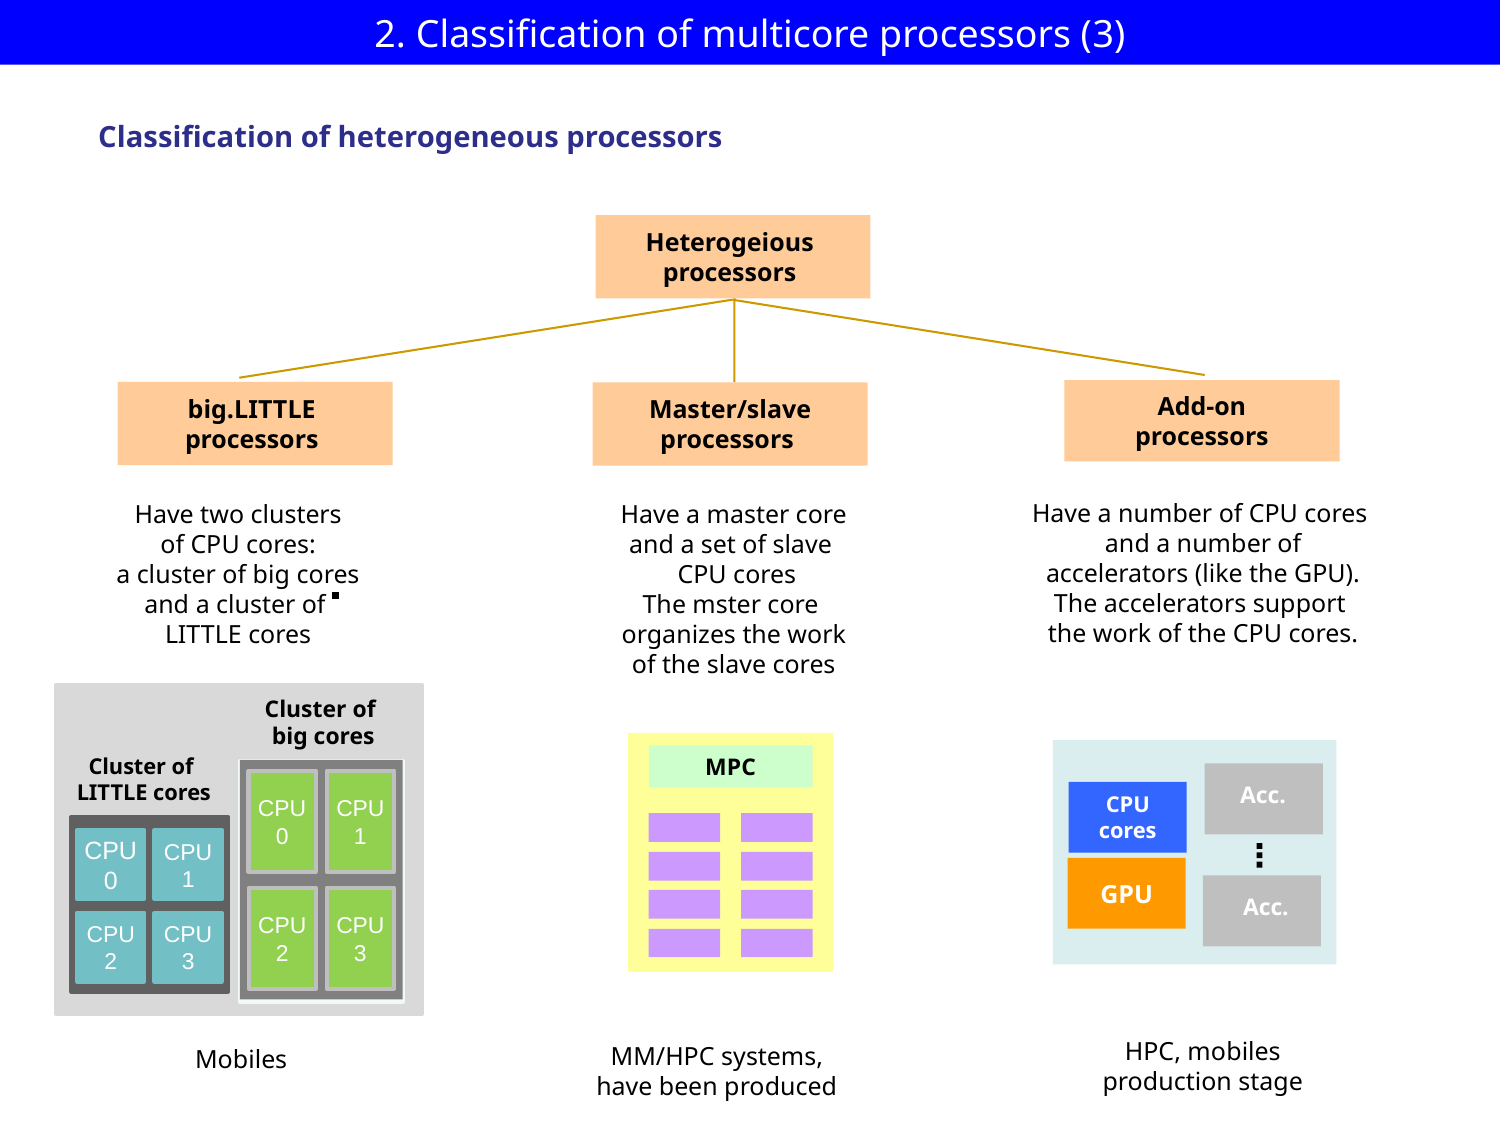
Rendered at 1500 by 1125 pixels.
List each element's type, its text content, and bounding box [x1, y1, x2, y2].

text_box Classification of heterogeneous processors [83, 111, 738, 161]
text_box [627, 732, 834, 973]
text_box big.LITTLE processors [117, 381, 393, 466]
title 2. Classification of multicore processors (3) [0, 0, 1500, 65]
picture [331, 592, 339, 600]
text_box HPC, mobiles production stage [1087, 1028, 1318, 1103]
text_box Master/slave processors [592, 382, 868, 466]
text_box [1052, 739, 1337, 965]
text_box Have two clusters of CPU cores: a cluster of big cores and a cluster of LITTLE cores [101, 491, 375, 656]
text_box Add-on processors [1064, 380, 1340, 462]
text_box MM/HPC systems, have been produced [581, 1032, 853, 1108]
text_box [48, 684, 423, 1015]
text_box Mobiles [180, 1036, 303, 1081]
text_box Heterogeious processors [595, 215, 871, 299]
text_box Have a number of CPU cores and a number of accelerators (like the GPU). The accelerators support the work of the CPU cores. [1017, 490, 1383, 655]
text_box Have a master core and a set of slave CPU cores The mster core organizes the work of the slave cores [605, 491, 862, 686]
